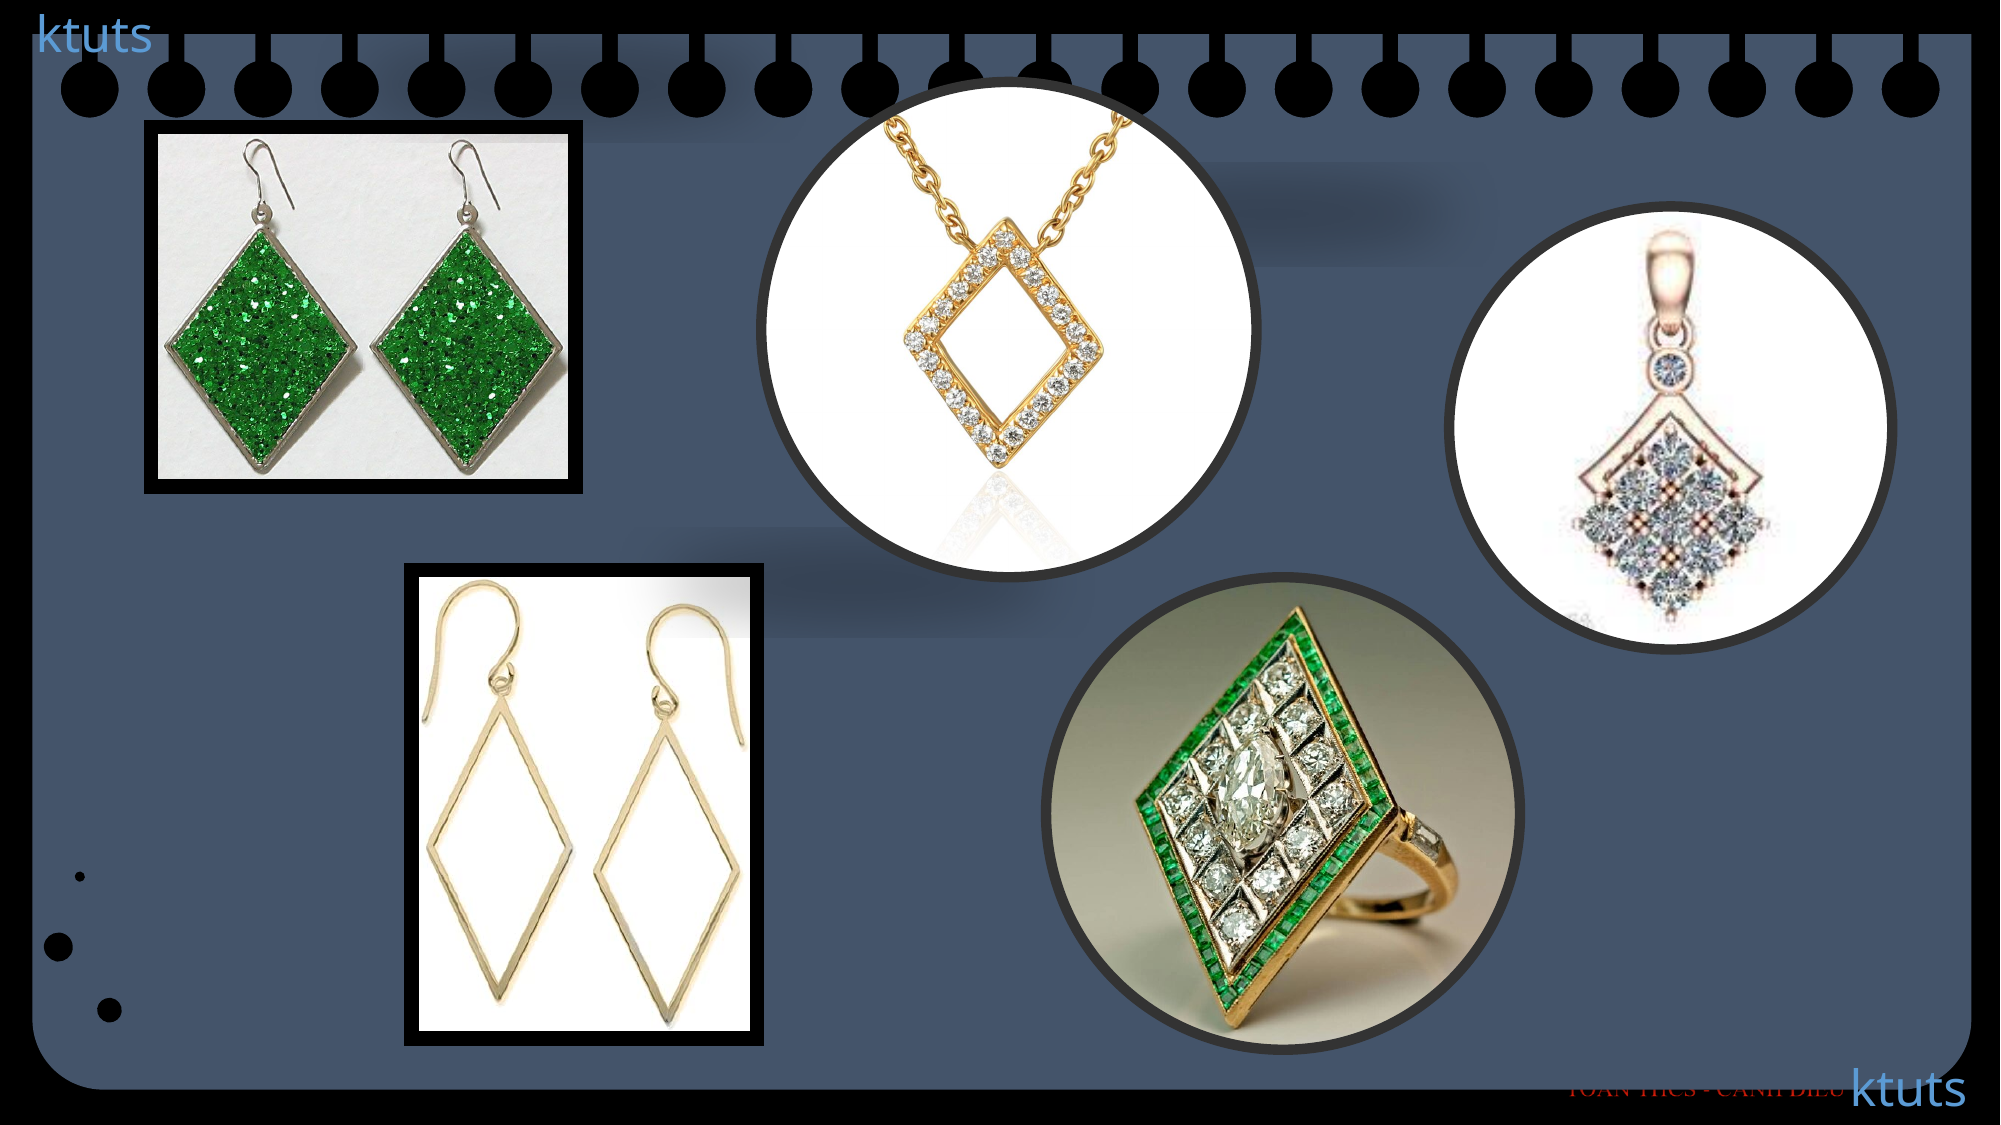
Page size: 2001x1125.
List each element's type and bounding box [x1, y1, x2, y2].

picture [158, 134, 569, 480]
picture [1543, 1090, 1887, 1125]
picture [418, 577, 750, 1032]
picture [761, 81, 1893, 1050]
